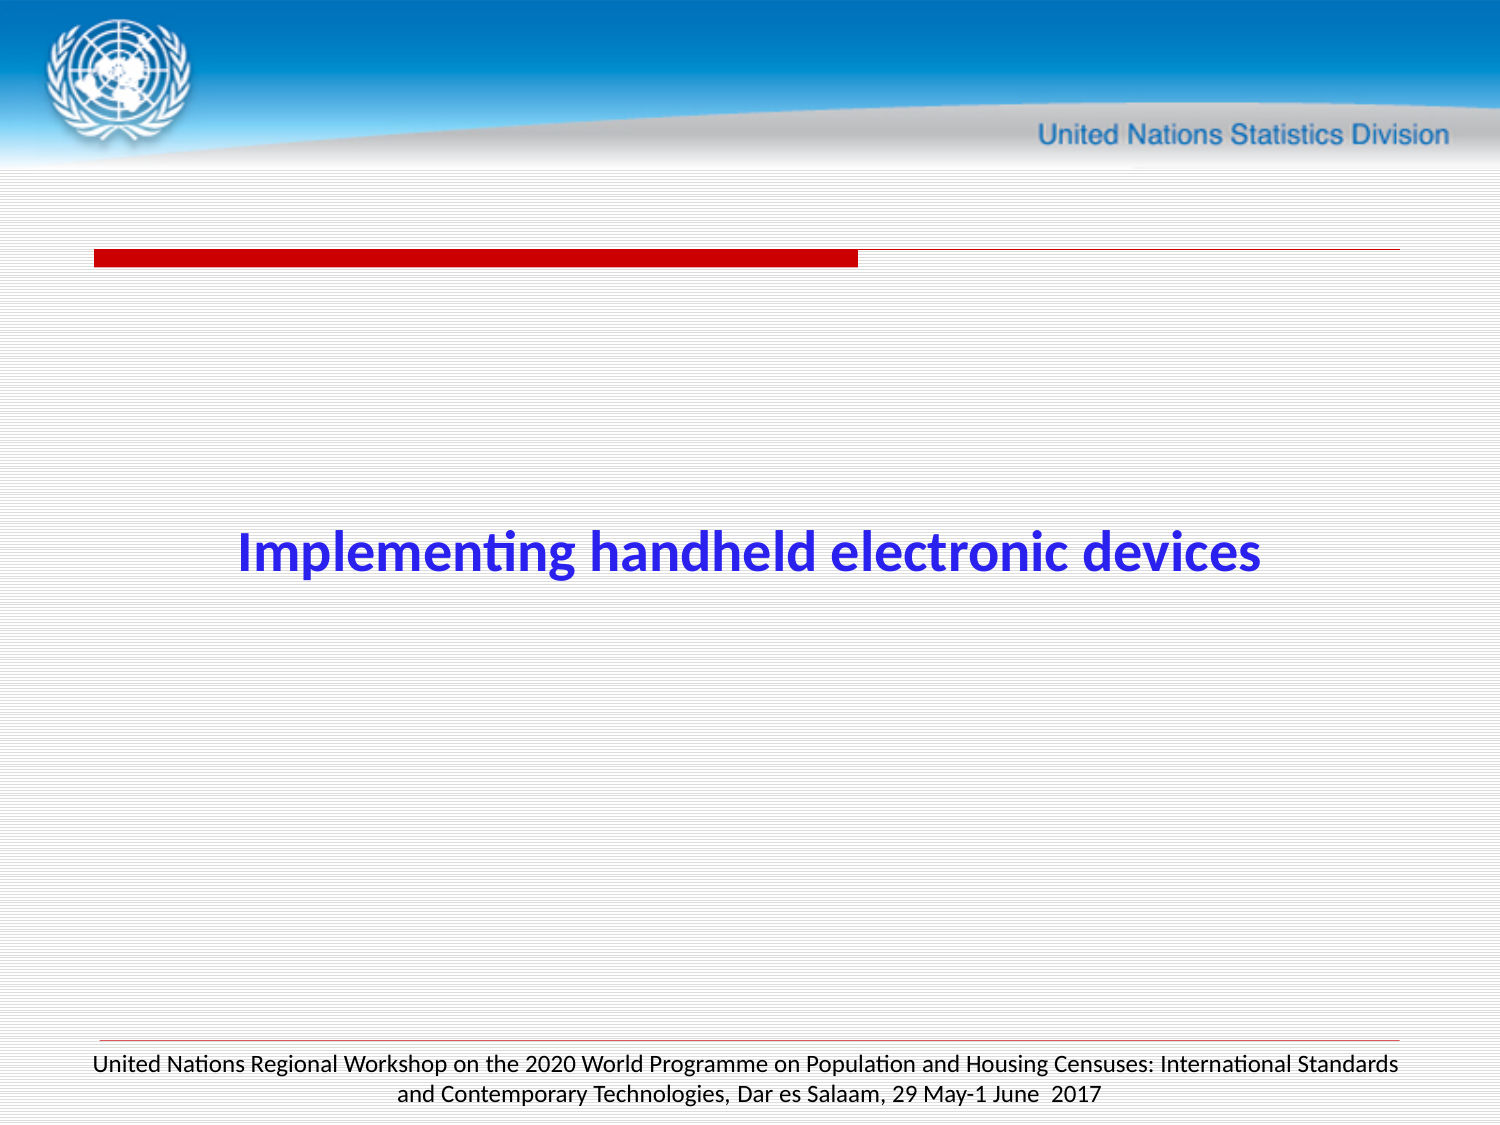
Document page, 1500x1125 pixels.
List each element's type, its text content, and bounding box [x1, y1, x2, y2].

title Implementing handheld electronic devices [112, 349, 1388, 591]
picture [0, 0, 1500, 169]
